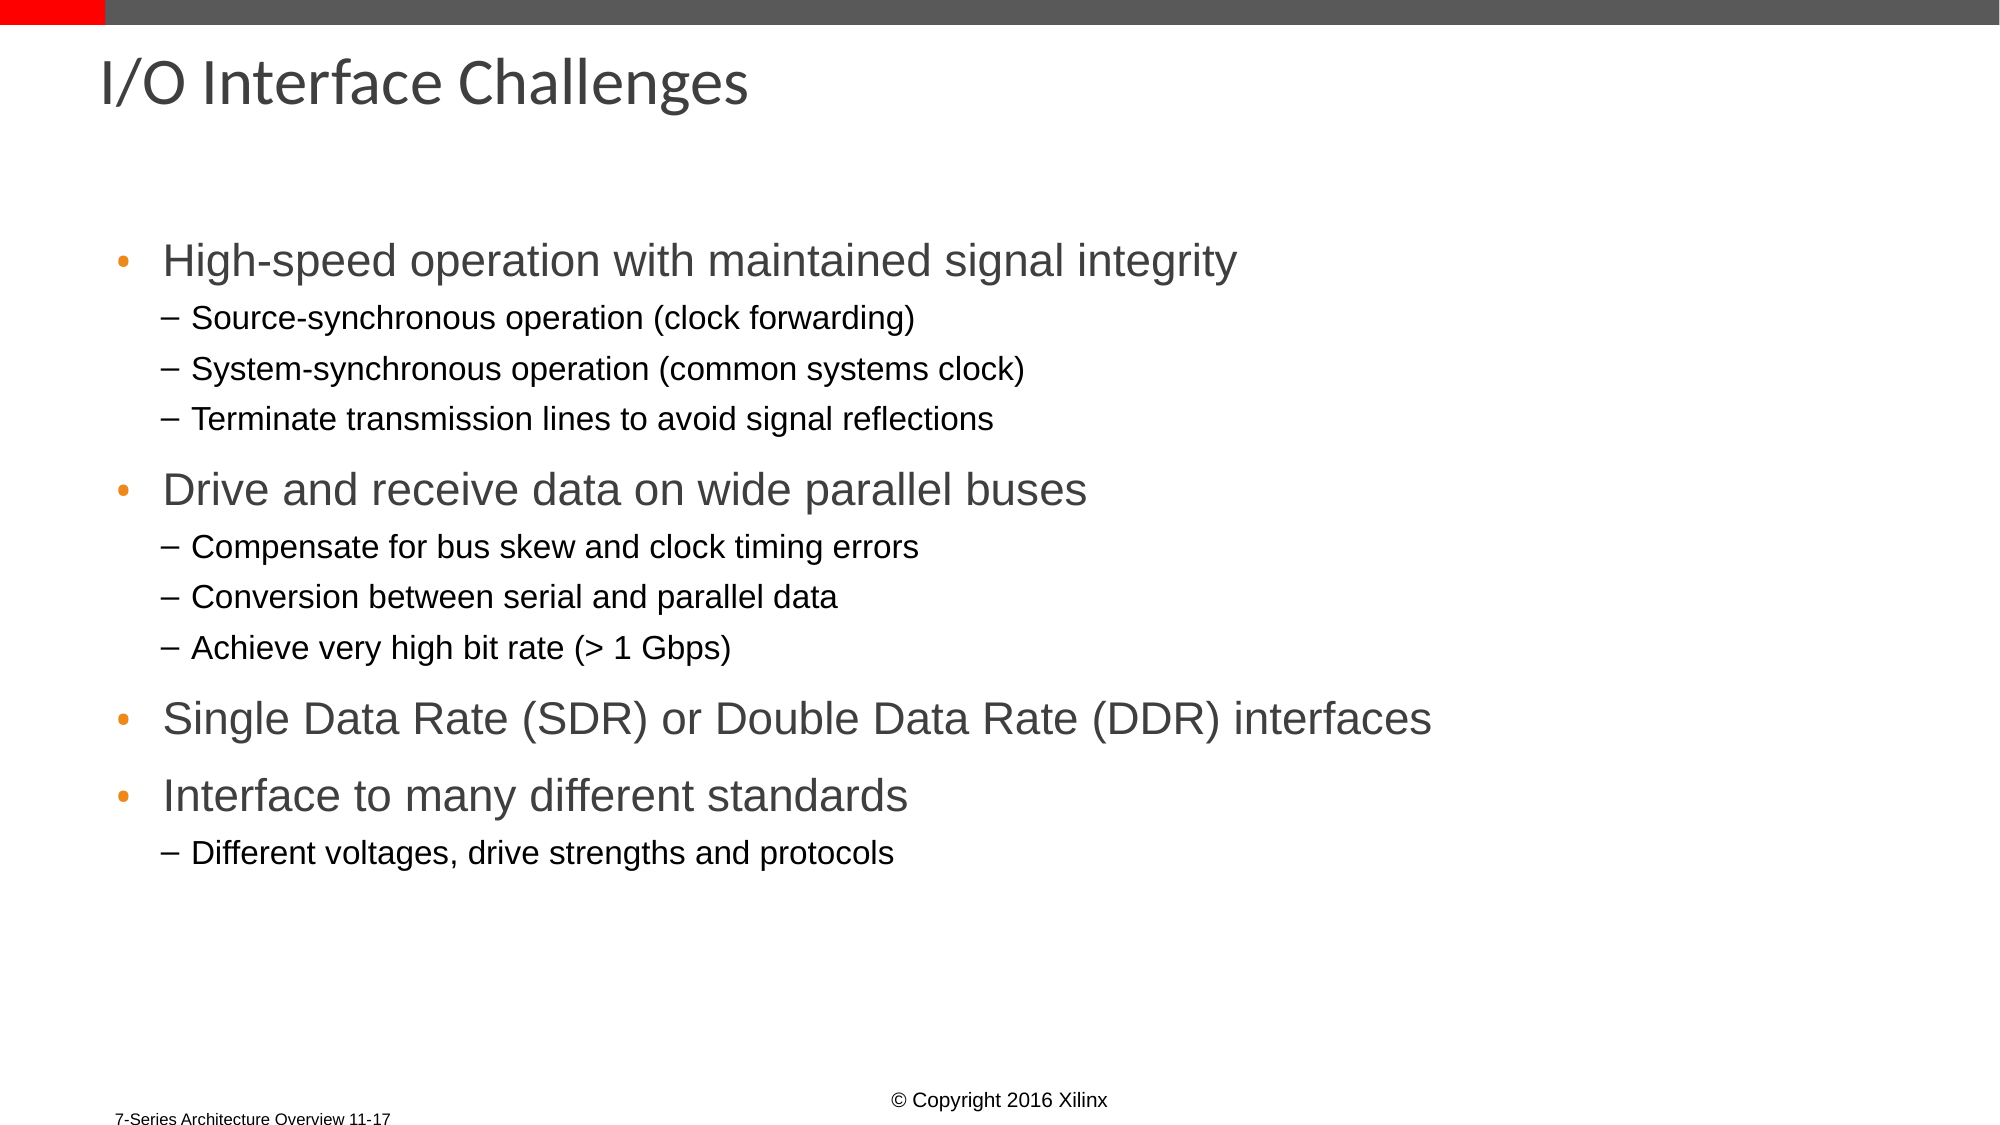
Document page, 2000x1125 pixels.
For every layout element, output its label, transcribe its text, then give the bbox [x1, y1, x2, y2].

title I/O Interface Challenges [99, 34, 1900, 122]
footer © Copyright 2016 Xilinx [683, 1079, 1317, 1120]
slide_number 7-Series Architecture Overview 11-‹#› [99, 1100, 443, 1125]
list High-speed operation with maintained signal integrity Source-synchronous operation (clock forwarding) System-synchronous operation (common systems clock) Terminate transmission lines to avoid signal reflections Drive and receive data on wide parallel buses Compensate for bus skew and clock timing errors Conversion between serial and parallel data Achieve very high bit rate (> 1 Gbps) Single Data Rate (SDR) or Double Data Rate (DDR) interfaces Interface to many different standards Different voltages, drive strengths and protocols [99, 217, 1901, 918]
